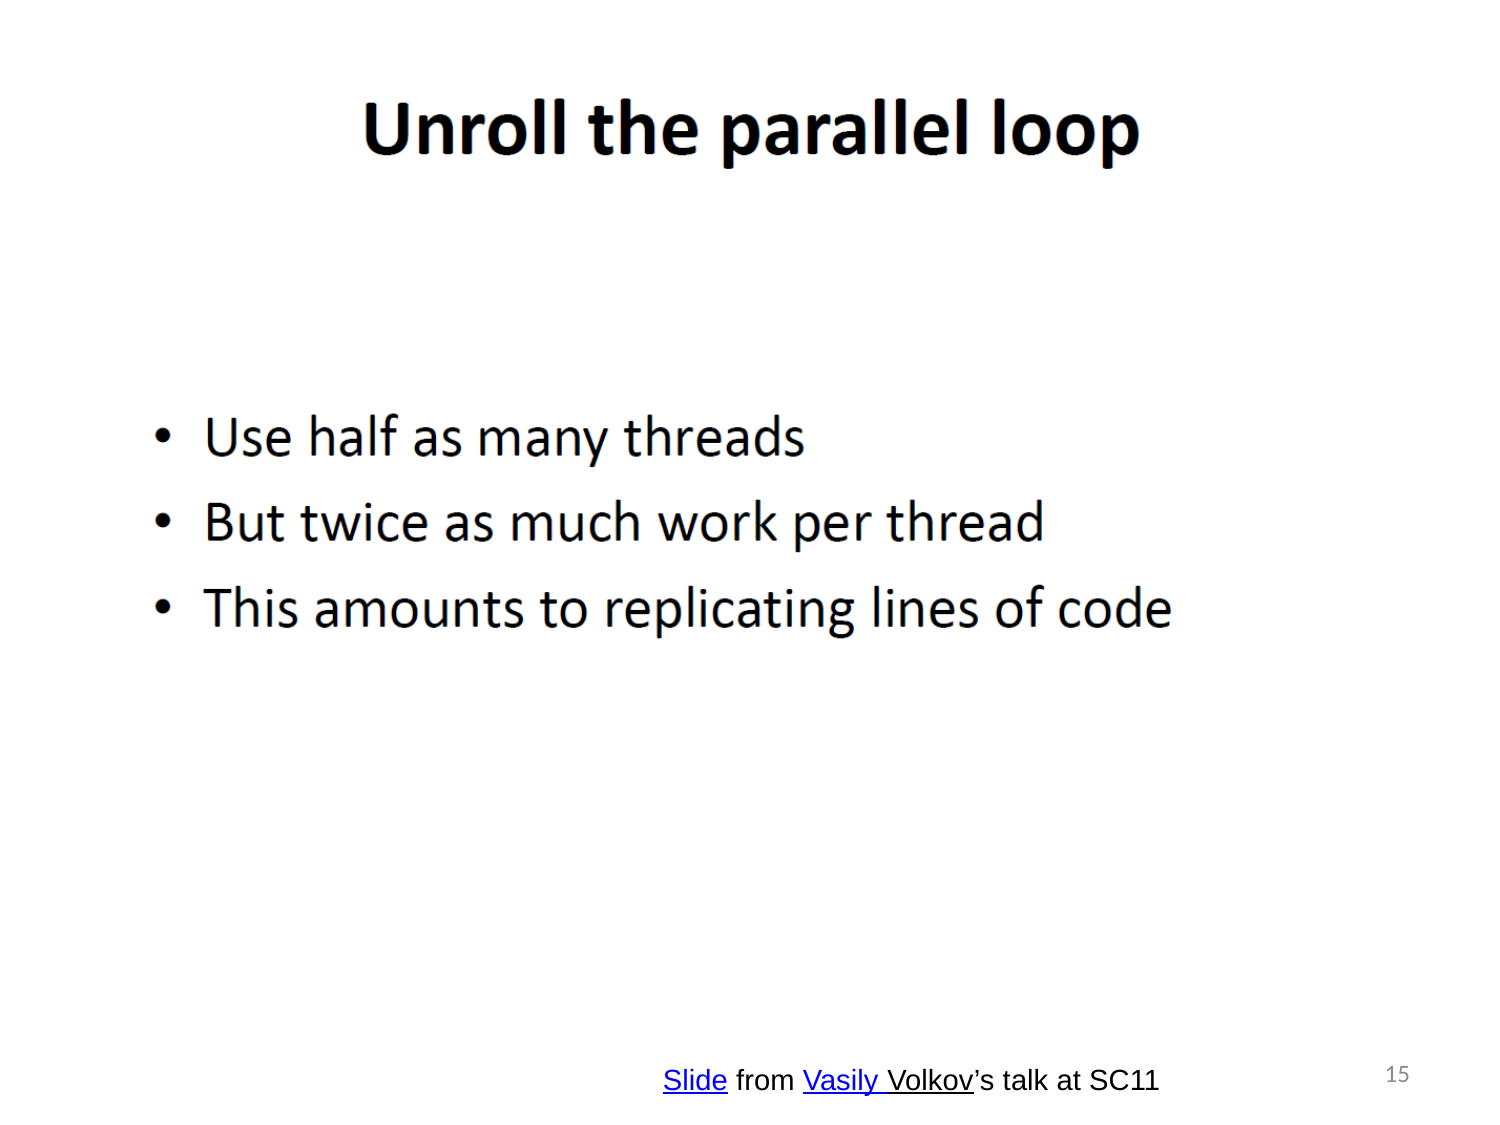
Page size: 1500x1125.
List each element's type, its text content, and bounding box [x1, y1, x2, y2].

slide_number 15 [1074, 1042, 1425, 1103]
picture [18, 4, 1482, 987]
text_box Slide from Vasily Volkov’s talk at SC11 [424, 1053, 1175, 1104]
